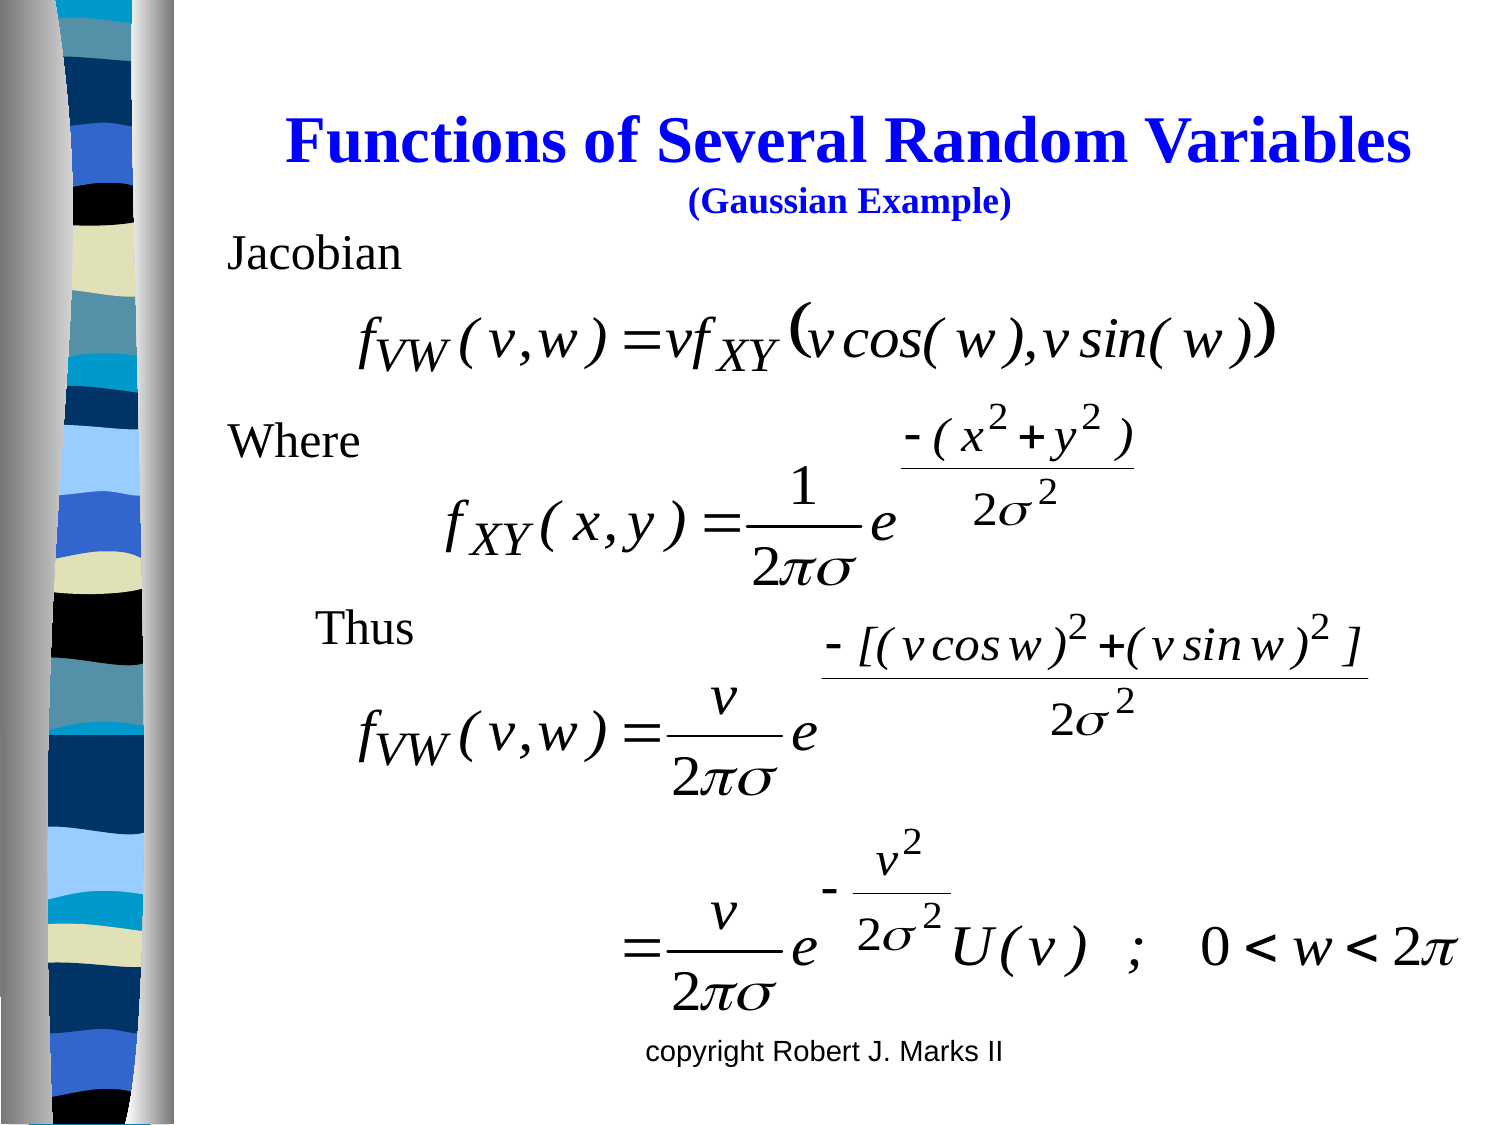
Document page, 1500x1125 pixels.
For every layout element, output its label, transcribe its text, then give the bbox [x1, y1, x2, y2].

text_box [299, 587, 1474, 1022]
footer copyright Robert J. Marks II [587, 1025, 1063, 1100]
text_box Jacobian [212, 212, 1400, 288]
title Functions of Several Random Variables (Gaussian Example) [212, 87, 1488, 275]
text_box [212, 387, 1149, 599]
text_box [337, 299, 1280, 387]
